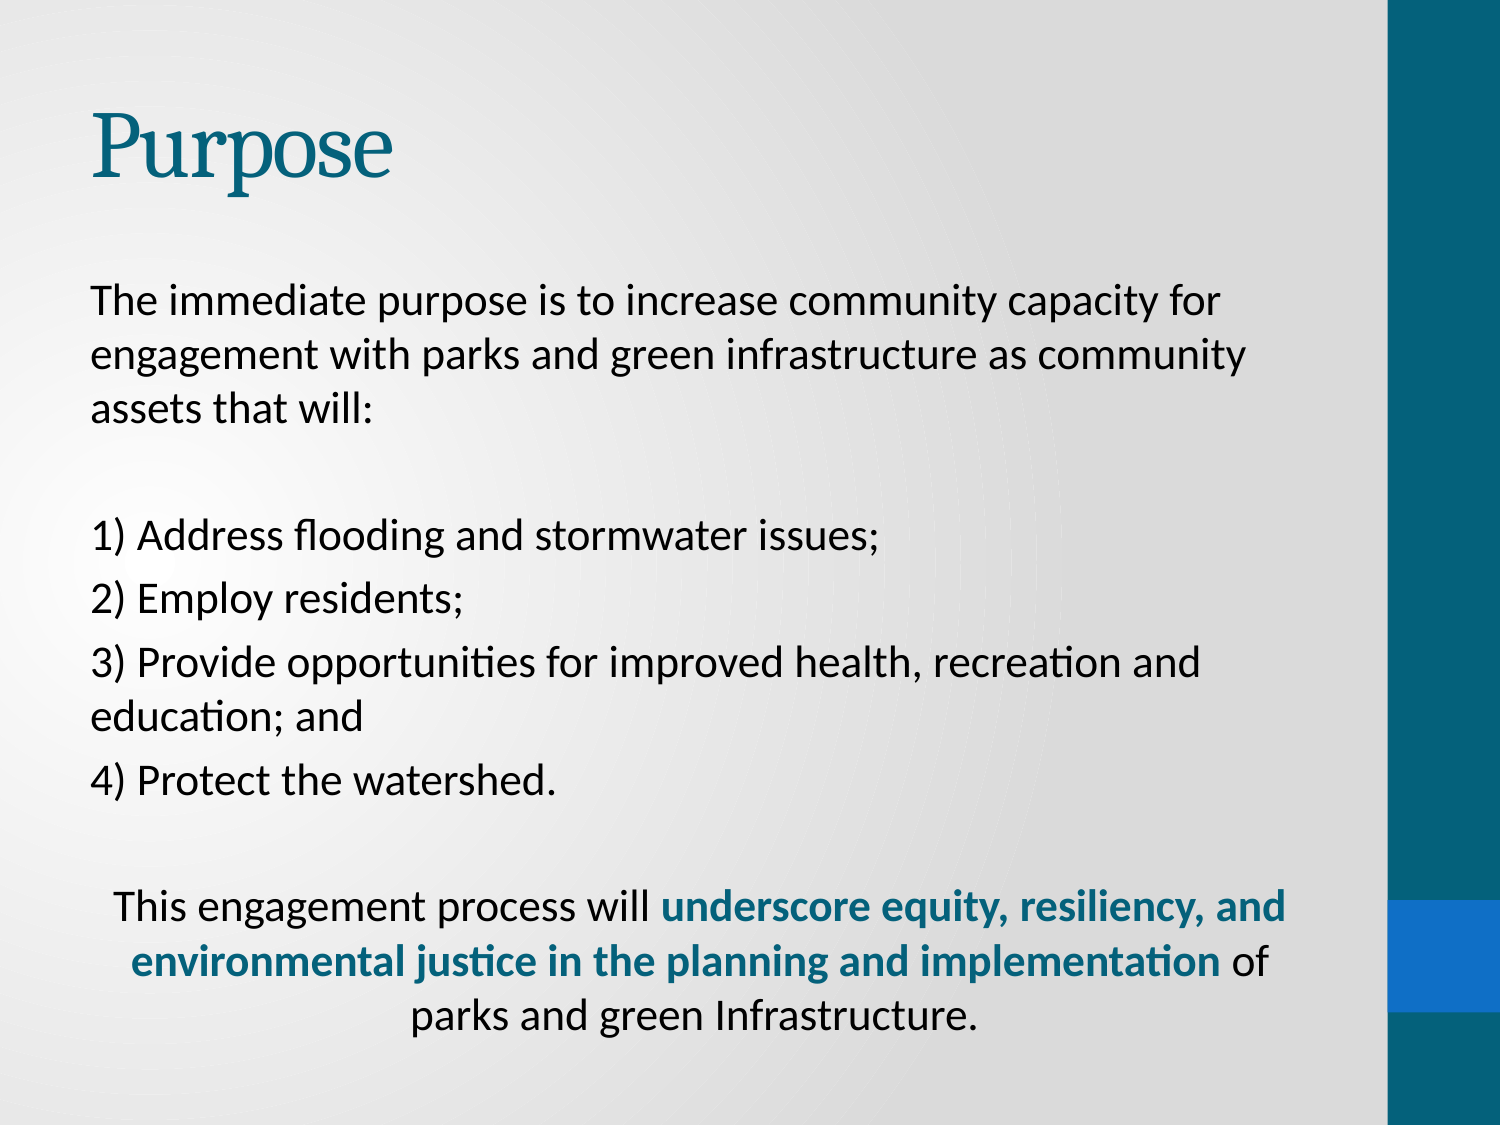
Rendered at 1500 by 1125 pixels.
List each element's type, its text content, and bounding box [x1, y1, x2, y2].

list The immediate purpose is to increase community capacity for engagement with parks and green infrastructure as community assets that will: 1) Address flooding and stormwater issues; 2) Employ residents; 3) Provide opportunities for improved health, recreation and education; and 4) Protect the watershed. This engagement process will underscore equity, resiliency, and environmental justice in the planning and implementation of parks and green Infrastructure. [75, 262, 1325, 1050]
title Purpose [75, 45, 1325, 233]
